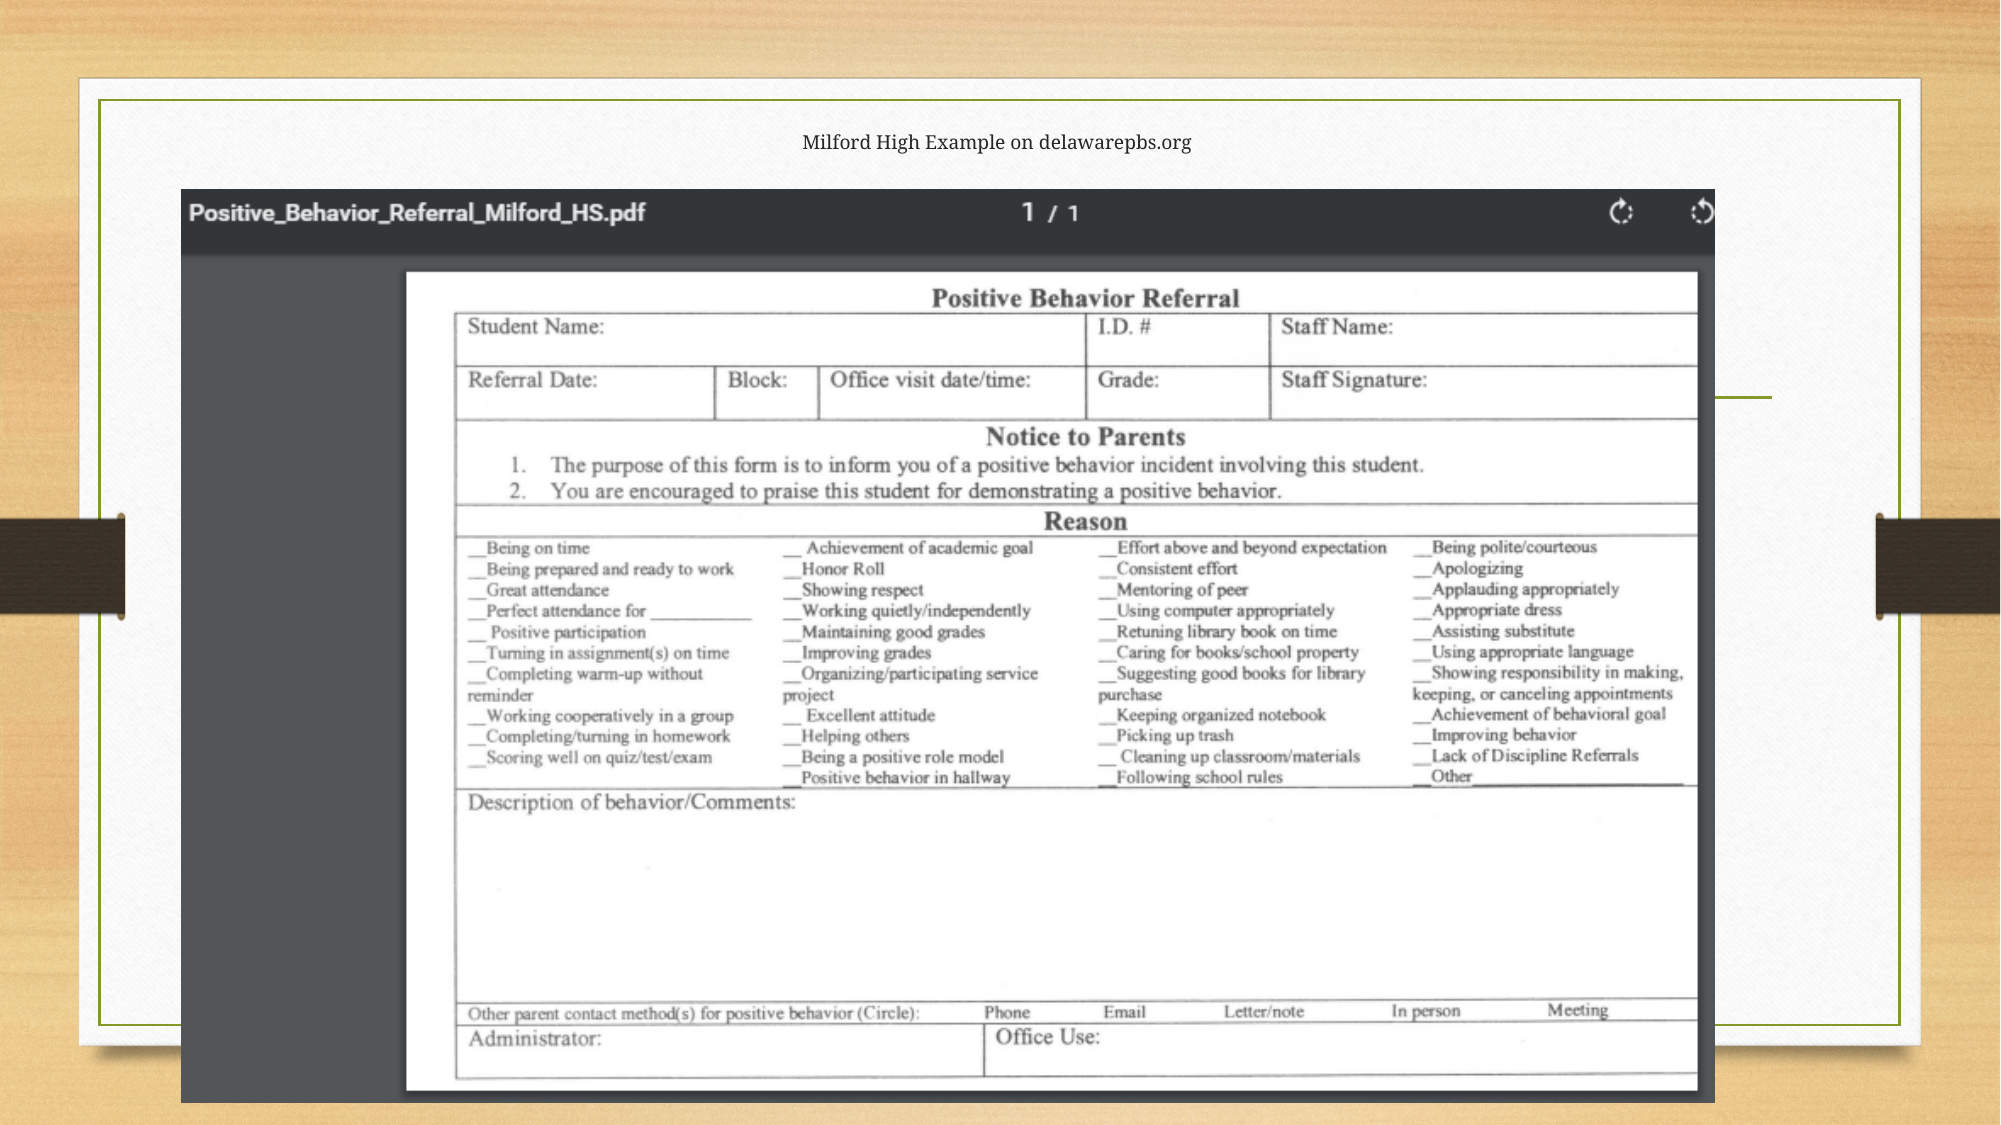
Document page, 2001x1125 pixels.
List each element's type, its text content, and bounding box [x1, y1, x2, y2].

picture [0, 0, 2001, 1125]
title Milford High Example on delawarepbs.org [206, 123, 1788, 162]
